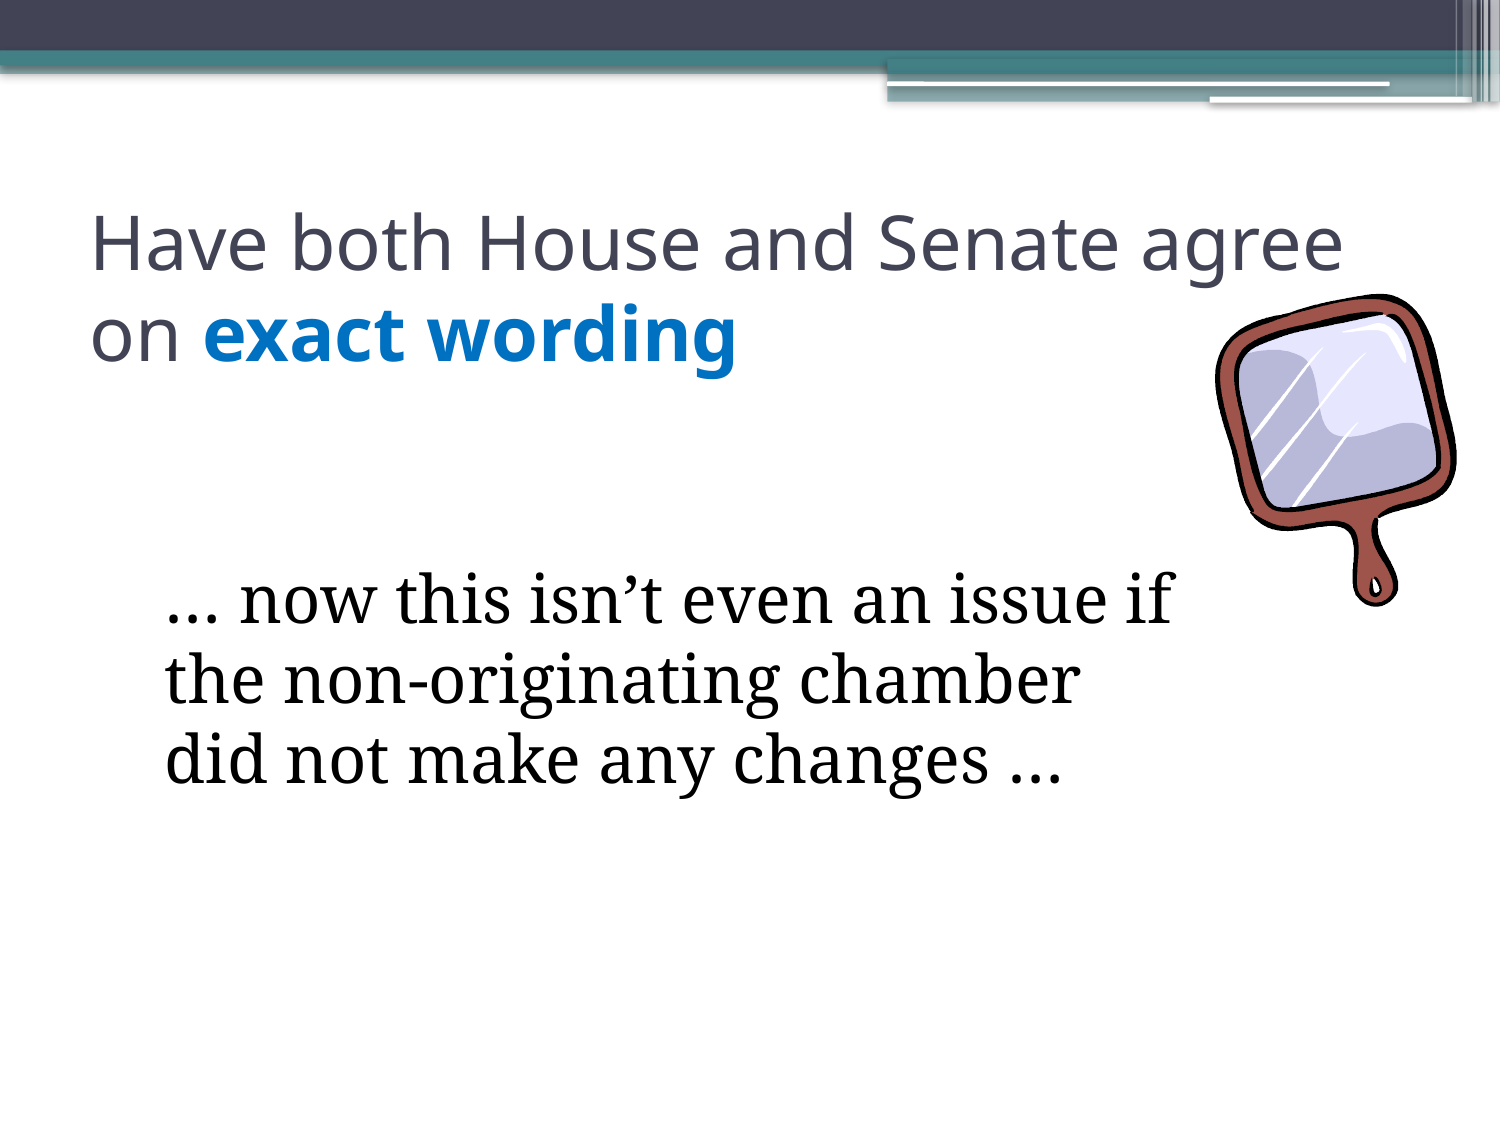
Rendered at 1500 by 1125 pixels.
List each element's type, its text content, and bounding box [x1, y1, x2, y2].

picture [1212, 287, 1463, 613]
text_box … now this isn’t even an issue if the non-originating chamber did not make any changes … [149, 549, 1200, 965]
title Have both House and Senate agree on exact wording [75, 187, 1425, 475]
